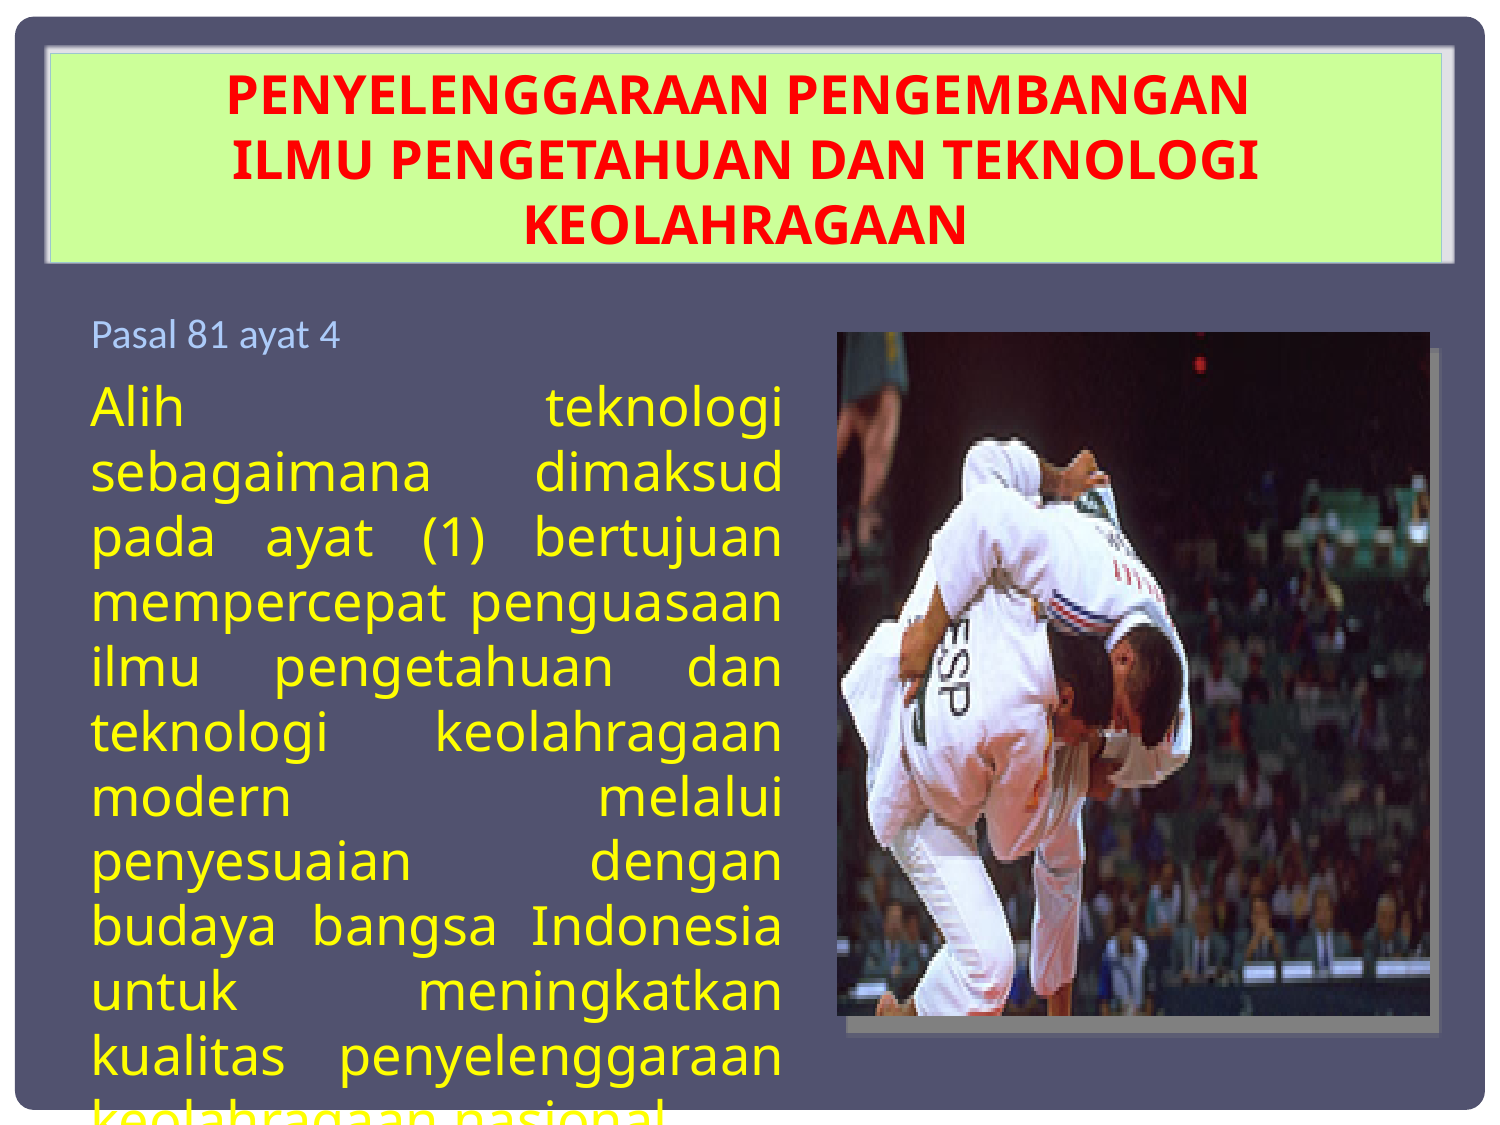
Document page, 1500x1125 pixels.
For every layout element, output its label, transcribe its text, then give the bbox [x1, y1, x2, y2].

picture [837, 331, 1442, 1038]
text_box PENYELENGGARAAN PENGEMBANGAN ILMU PENGETAHUAN DAN TEKNOLOGI KEOLAHRAGAAN [50, 53, 1442, 263]
text_box Pasal 81 ayat 4 [76, 299, 356, 365]
text_box Alih teknologi sebagaimana dimaksud pada ayat (1) bertujuan mempercepat penguasaan ilmu pengetahuan dan teknologi keolahragaan modern melalui penyesuaian dengan budaya bangsa Indonesia untuk meningkatkan kualitas penyelenggaraan keolahragaan nasional [75, 364, 800, 995]
